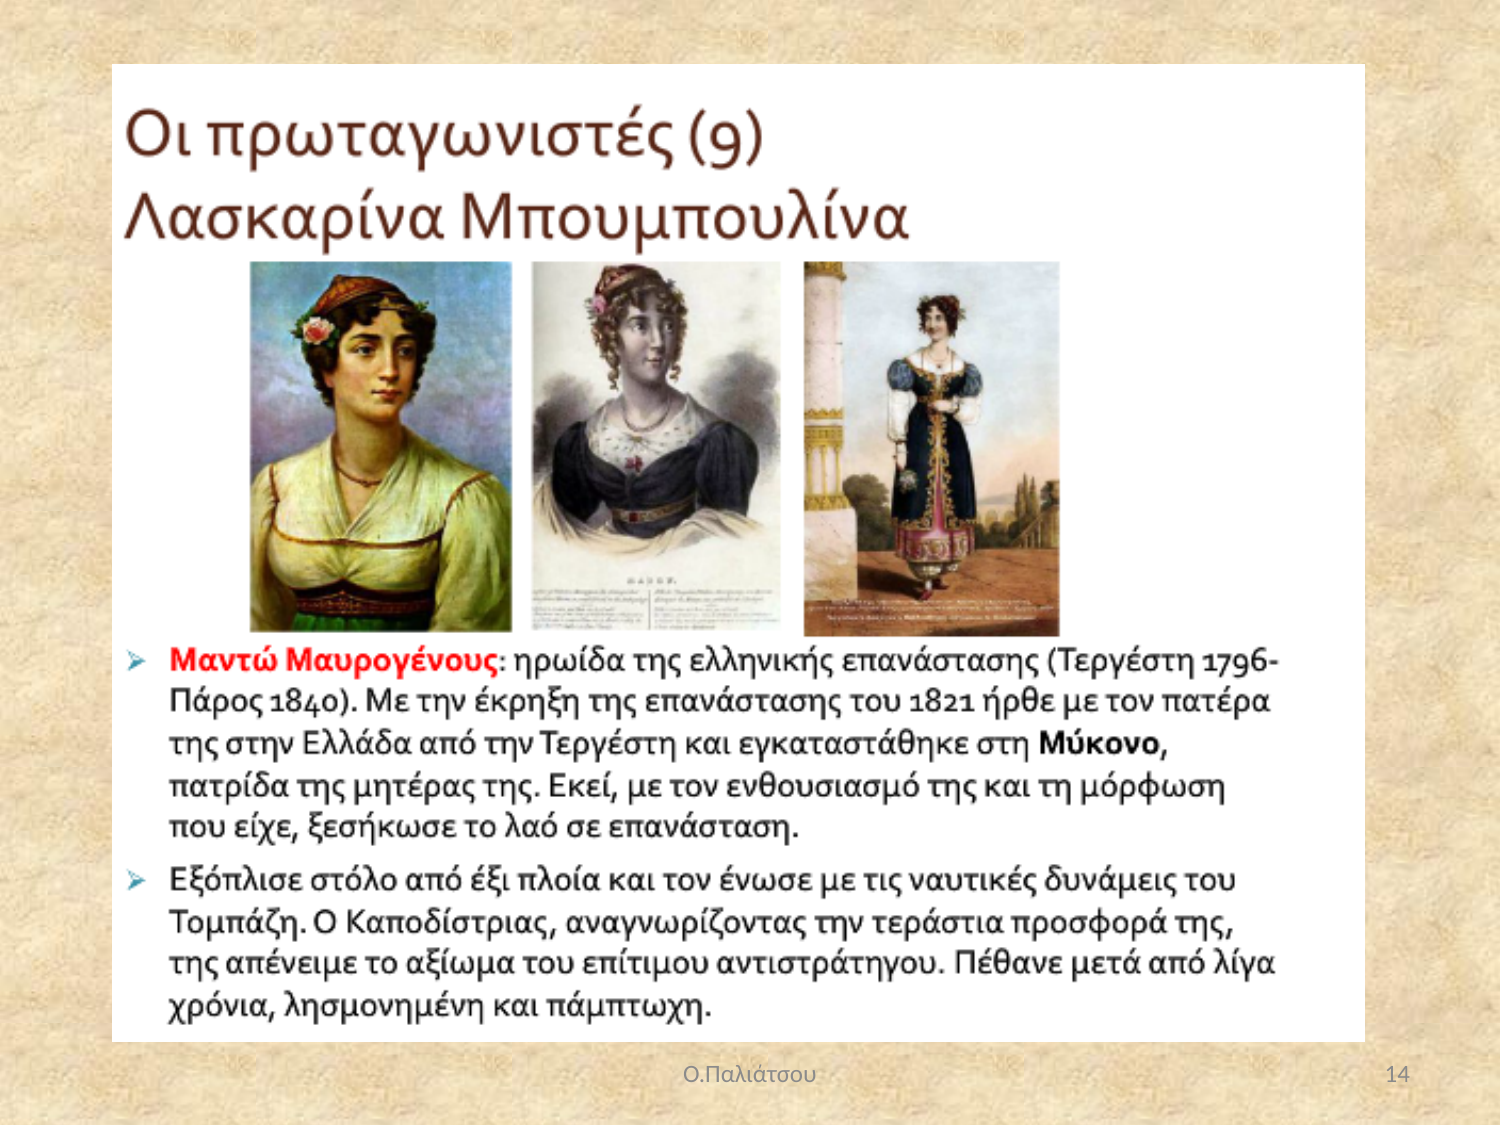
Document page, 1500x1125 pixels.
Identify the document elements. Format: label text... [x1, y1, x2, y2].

picture [0, 0, 1500, 1125]
footer Ο.Παλιάτσου [512, 1051, 988, 1103]
slide_number 14 [1074, 1042, 1425, 1103]
